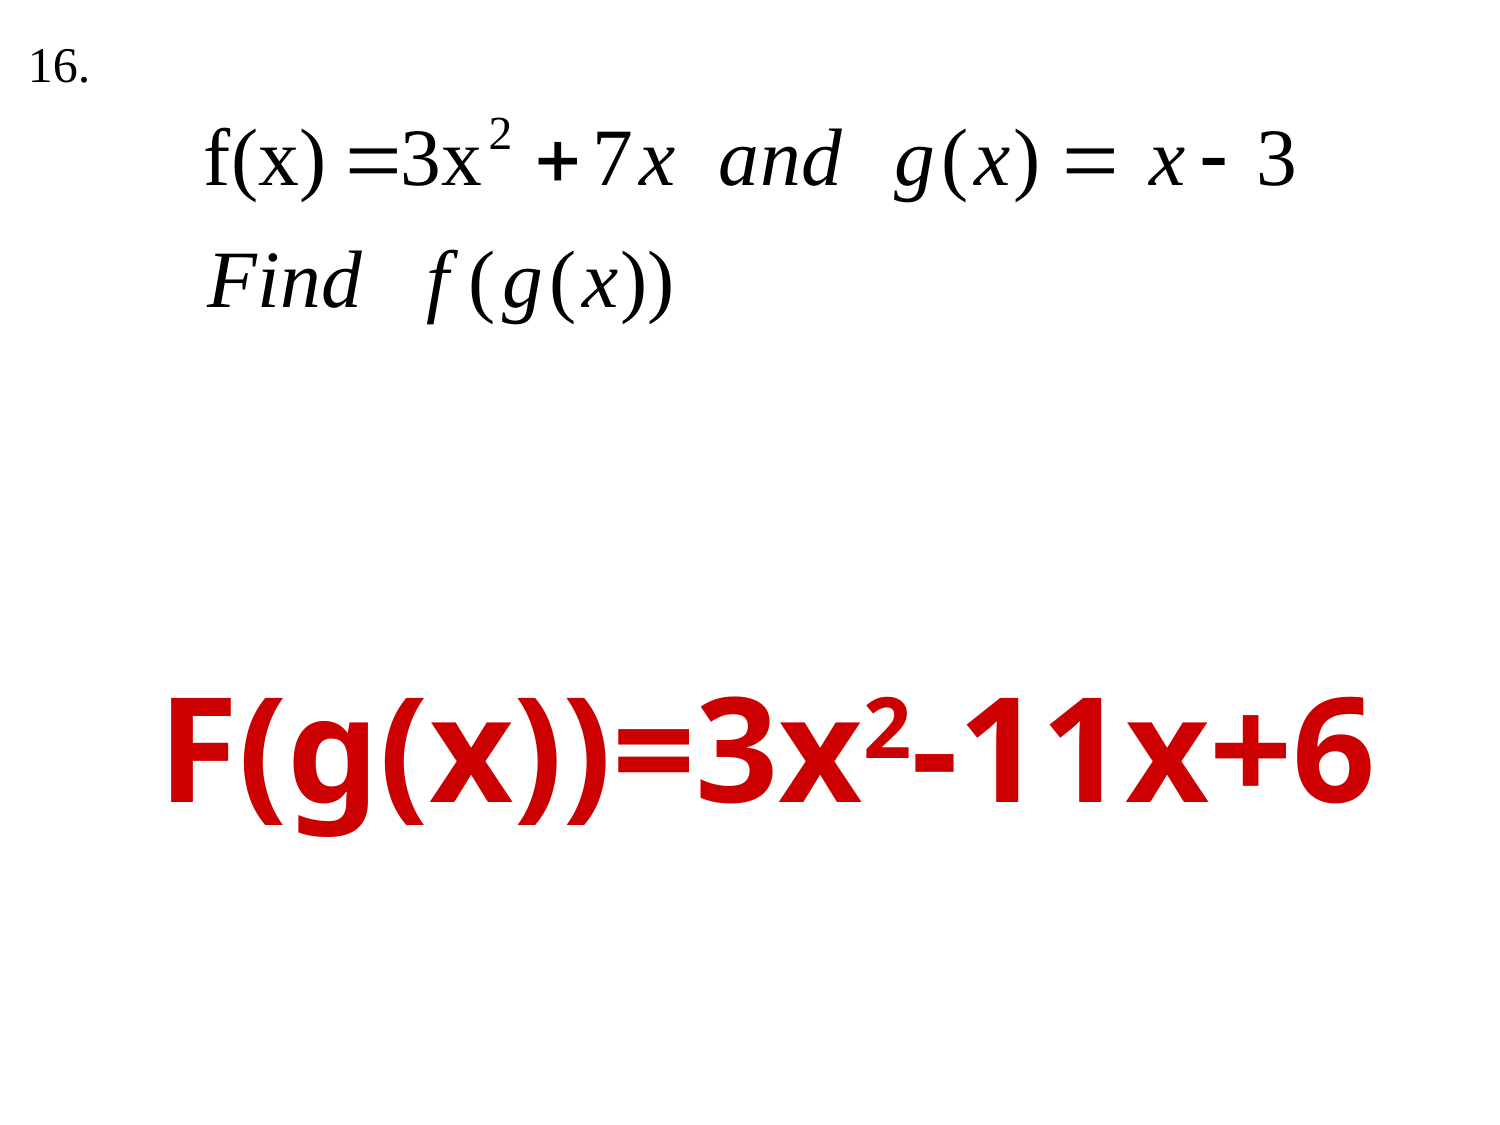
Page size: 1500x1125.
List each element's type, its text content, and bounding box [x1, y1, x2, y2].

title F(g(x))=3x2-11x+6 [58, 649, 1476, 838]
text_box 16. [13, 24, 106, 100]
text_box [192, 97, 1307, 343]
